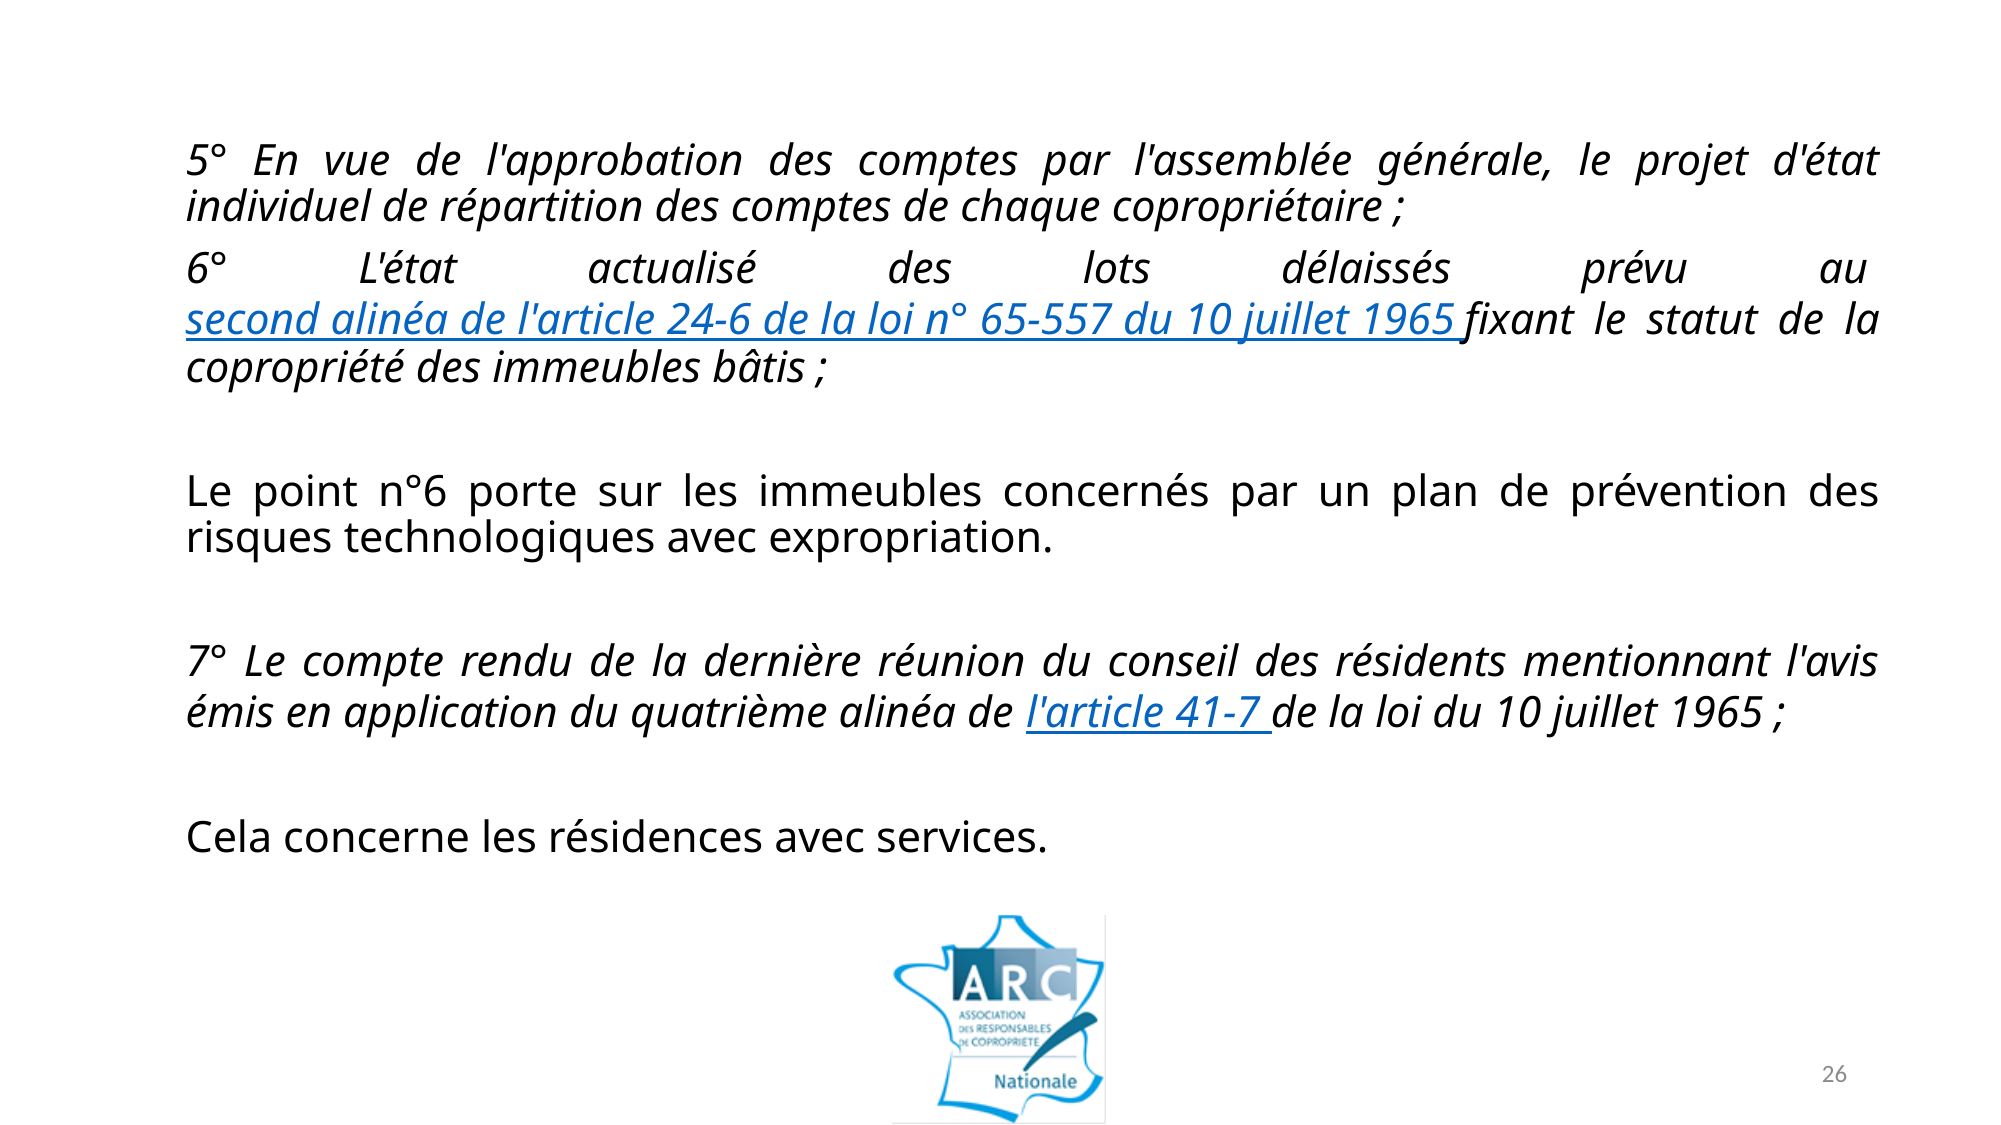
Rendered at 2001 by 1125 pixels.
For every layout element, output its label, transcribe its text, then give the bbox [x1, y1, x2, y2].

slide_number 26 [1412, 1042, 1863, 1103]
list 5° En vue de l'approbation des comptes par l'assemblée générale, le projet d'état individuel de répartition des comptes de chaque copropriétaire ; 6° L'état actualisé des lots délaissés prévu au second alinéa de l'article 24-6 de la loi n° 65-557 du 10 juillet 1965 fixant le statut de la copropriété des immeubles bâtis ; Le point n°6 porte sur les immeubles concernés par un plan de prévention des risques technologiques avec expropriation. 7° Le compte rendu de la dernière réunion du conseil des résidents mentionnant l'avis émis en application du quatrième alinéa de l'article 41-7 de la loi du 10 juillet 1965 ; Cela concerne les résidences avec services. [170, 130, 1896, 879]
picture [892, 915, 1107, 1125]
